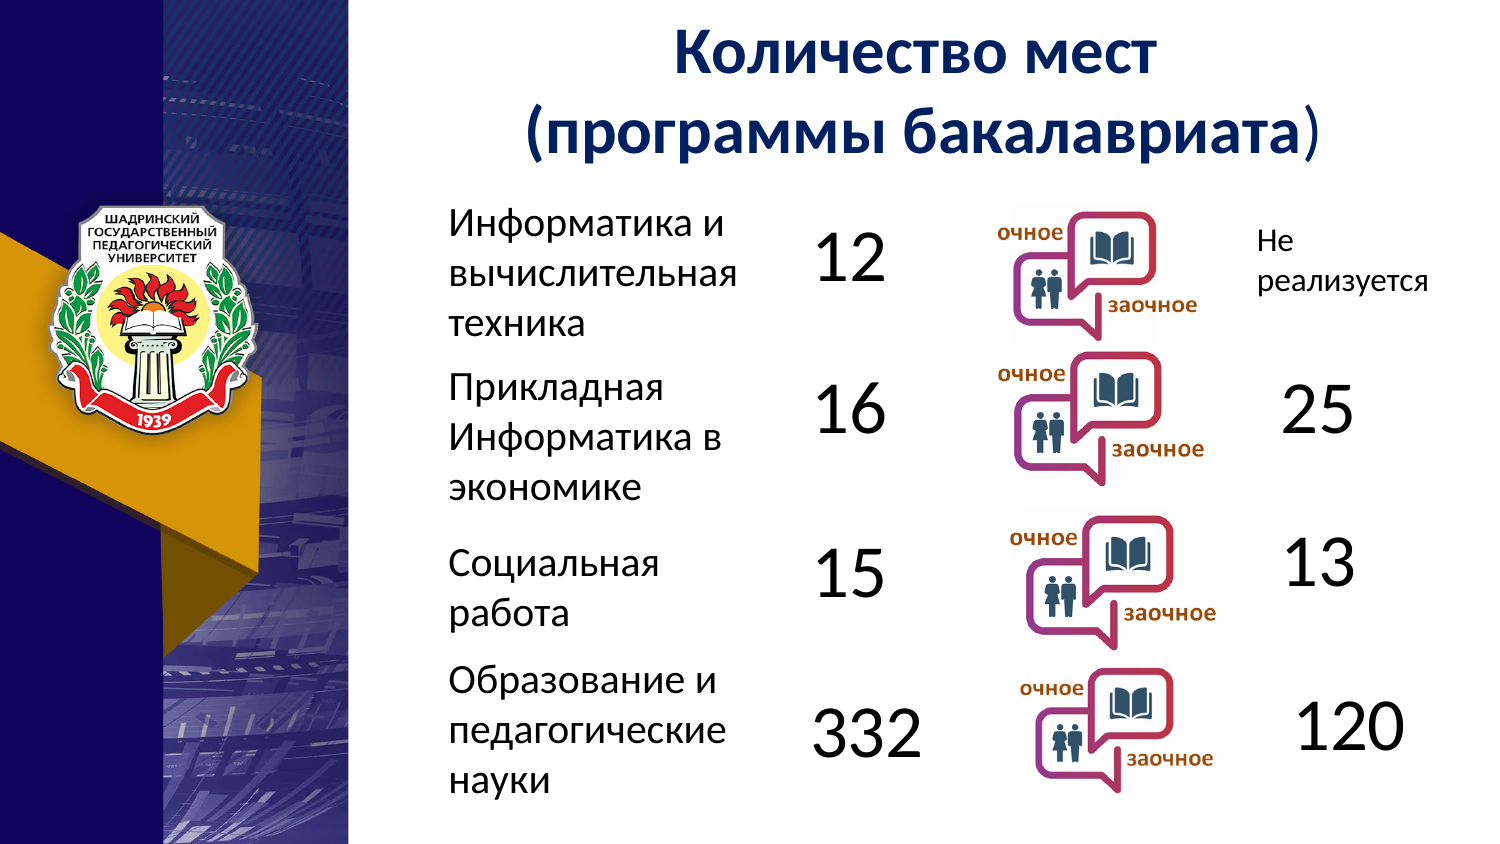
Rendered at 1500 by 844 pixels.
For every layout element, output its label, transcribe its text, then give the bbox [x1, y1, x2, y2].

text_box Не реализуется [1242, 210, 1455, 306]
text_box Образование и педагогические науки [433, 644, 769, 810]
text_box 120 [1277, 667, 1431, 773]
picture [0, 0, 349, 844]
text_box 13 [1265, 503, 1420, 609]
text_box 12 [796, 199, 951, 304]
text_box 25 [1265, 351, 1420, 457]
text_box Социальная работа [433, 527, 817, 643]
text_box 16 [796, 351, 951, 457]
text_box Прикладная Информатика в экономике [433, 351, 750, 517]
text_box Информатика и вычислительная техника [433, 187, 817, 353]
picture [984, 198, 1208, 497]
text_box 332 [795, 674, 949, 780]
picture [995, 503, 1219, 804]
text_box 15 [796, 515, 951, 621]
text_box Количество мест (программы бакалавриата) [419, 0, 1429, 175]
